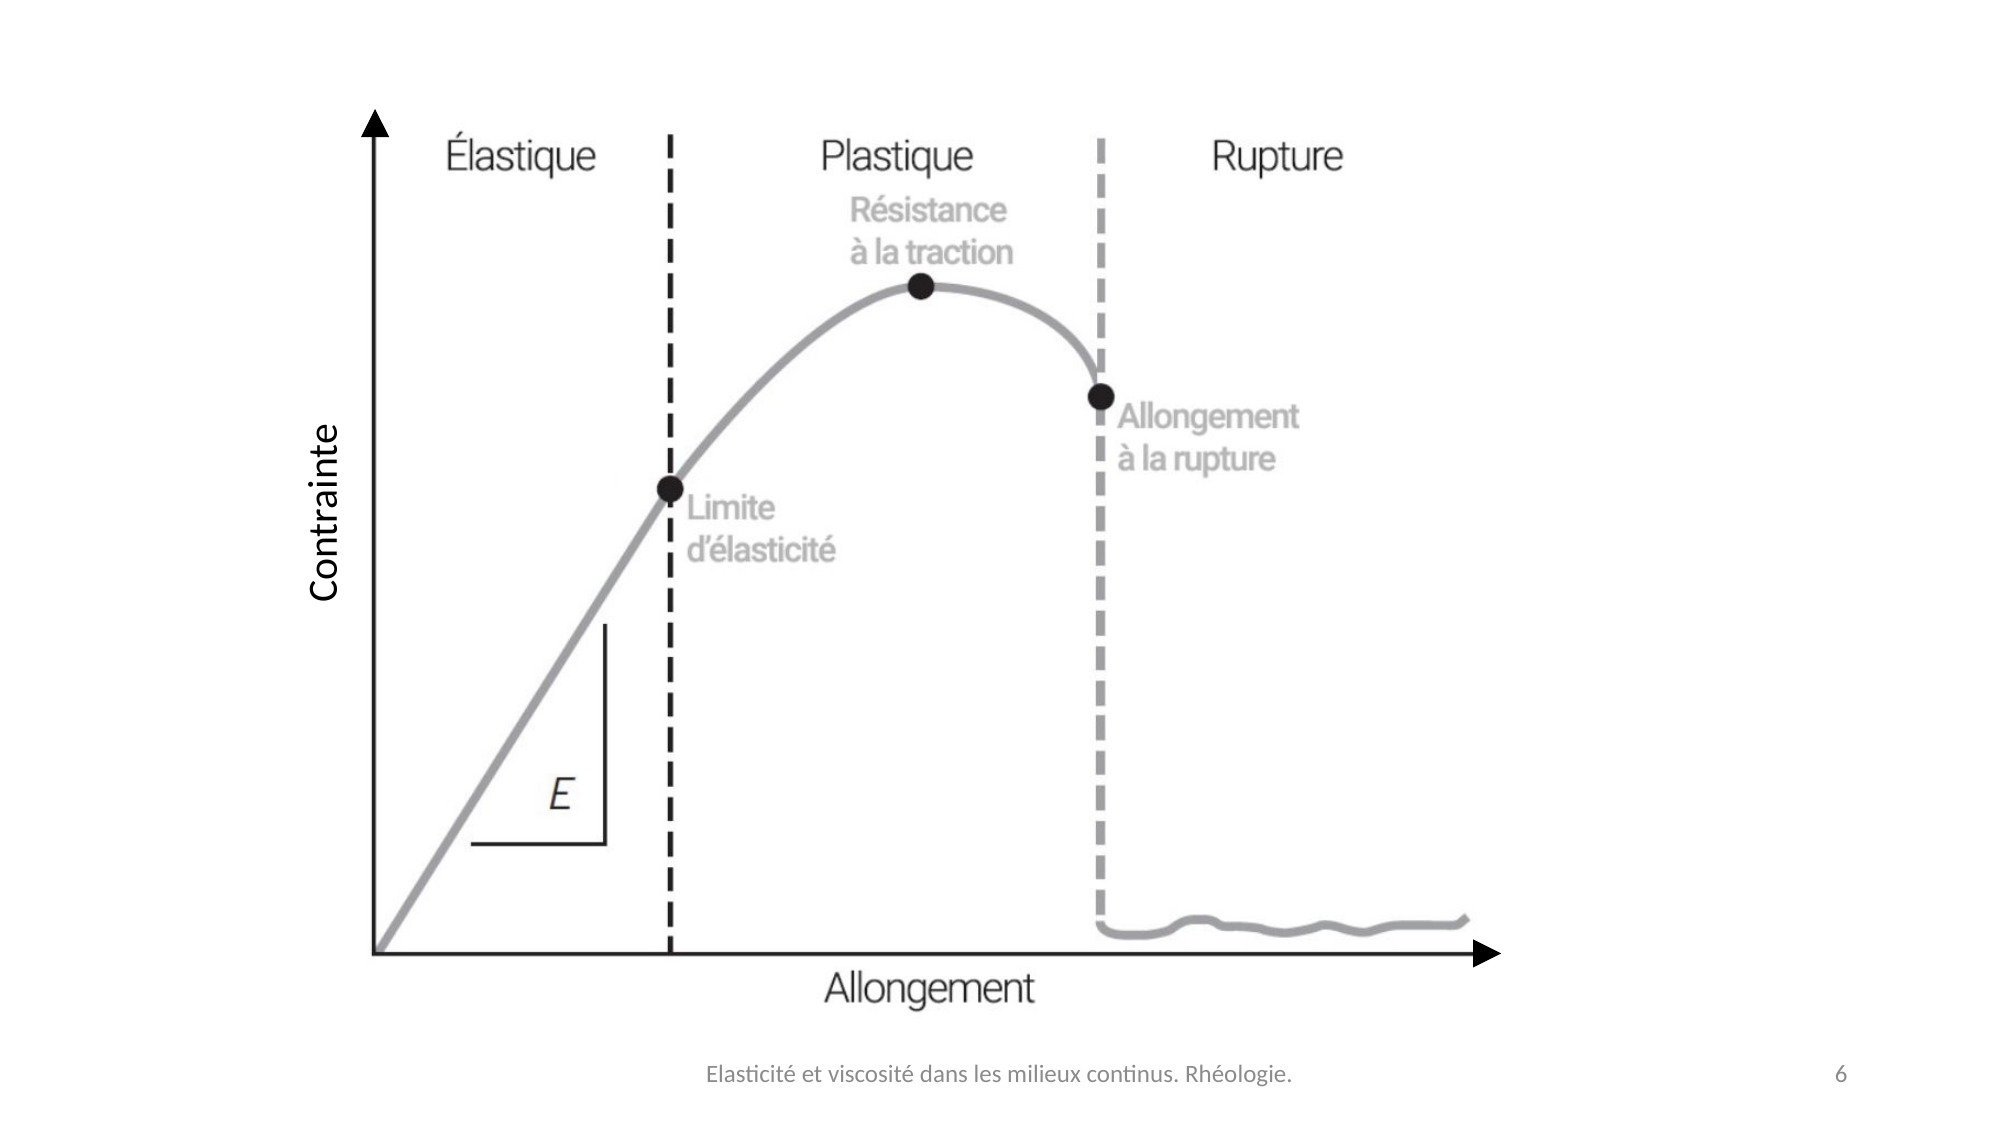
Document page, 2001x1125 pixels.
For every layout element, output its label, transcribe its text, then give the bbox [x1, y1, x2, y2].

text_box Contrainte [287, 389, 350, 618]
picture [350, 87, 1502, 1018]
slide_number 6 [1412, 1042, 1863, 1103]
footer Elasticité et viscosité dans les milieux continus. Rhéologie. [662, 1042, 1338, 1103]
